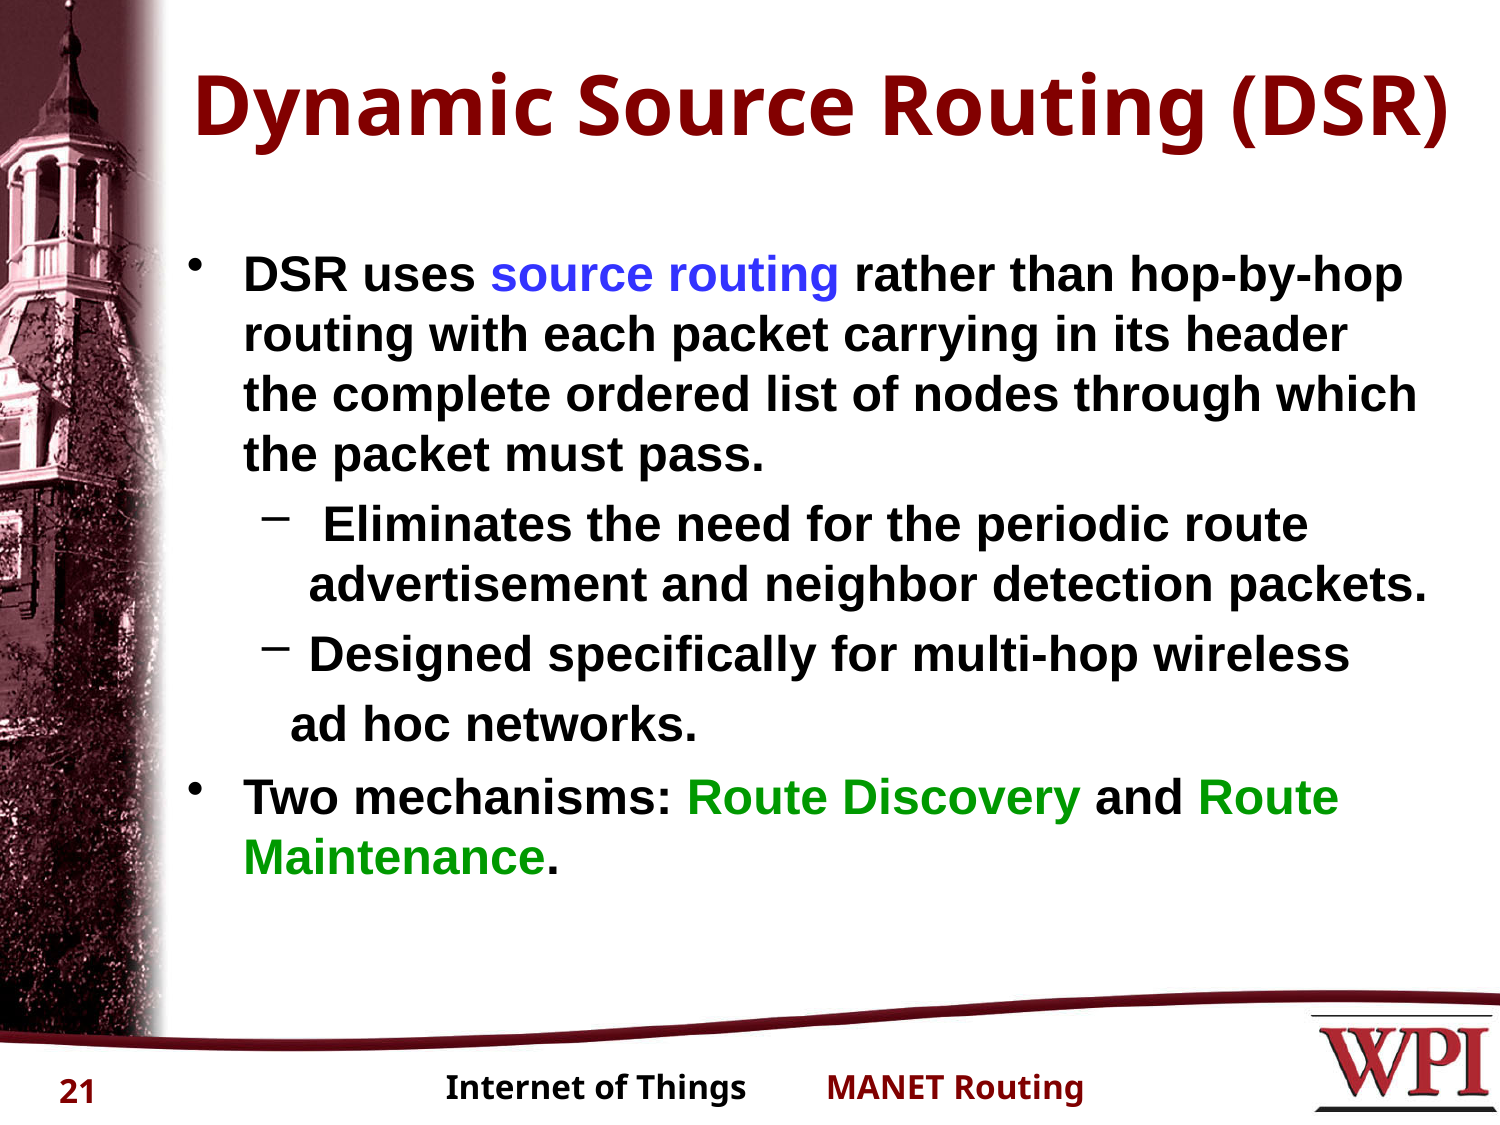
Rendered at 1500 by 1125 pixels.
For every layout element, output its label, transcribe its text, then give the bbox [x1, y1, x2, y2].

slide_number 21 [0, 1027, 113, 1118]
footer Internet of Things MANET Routing [430, 1058, 1235, 1118]
picture [0, 0, 1500, 1125]
title Dynamic Source Routing (DSR) [159, 18, 1483, 185]
list DSR uses source routing rather than hop-by-hop routing with each packet carrying in its header the complete ordered list of nodes through which the packet must pass. Eliminates the need for the periodic route advertisement and neighbor detection packets. Designed specifically for multi-hop wireless ad hoc networks. Two mechanisms: Route Discovery and Route Maintenance. [171, 233, 1448, 977]
